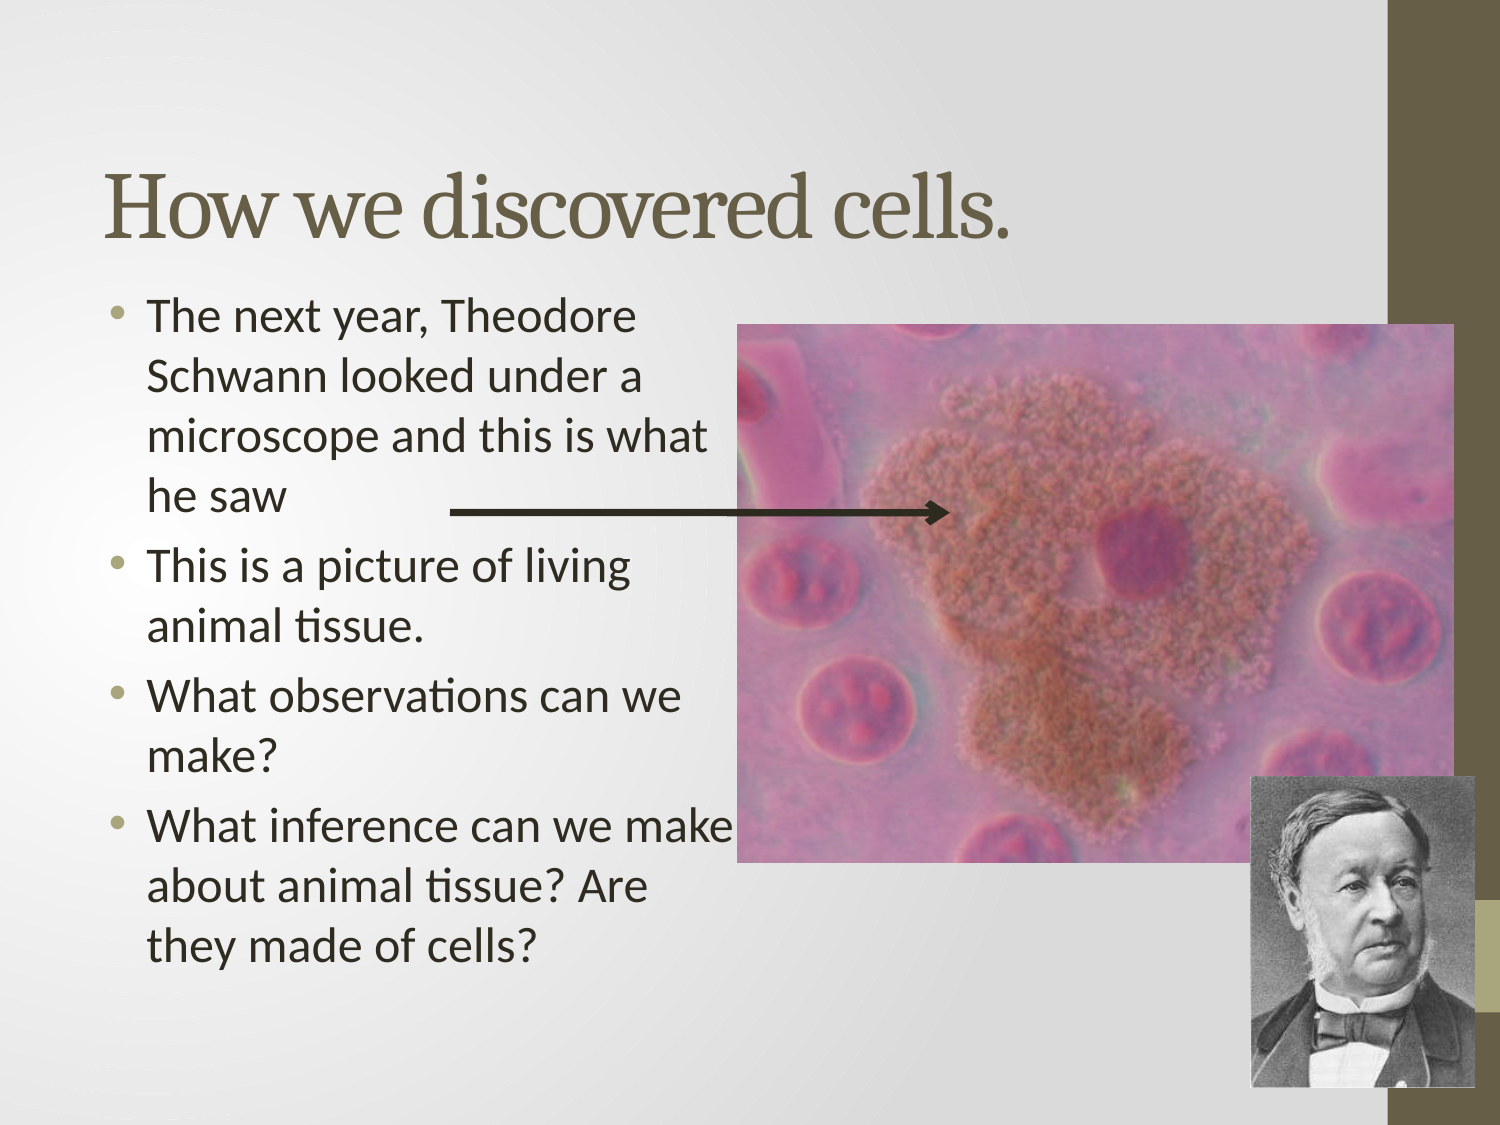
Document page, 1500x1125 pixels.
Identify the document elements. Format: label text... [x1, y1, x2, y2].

title How we discovered cells. [87, 112, 1438, 288]
list The next year, Theodore Schwann looked under a microscope and this is what he saw This is a picture of living animal tissue. What observations can we make? What inference can we make about animal tissue? Are they made of cells? [75, 275, 750, 1112]
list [736, 324, 1455, 863]
picture [1249, 775, 1476, 1088]
